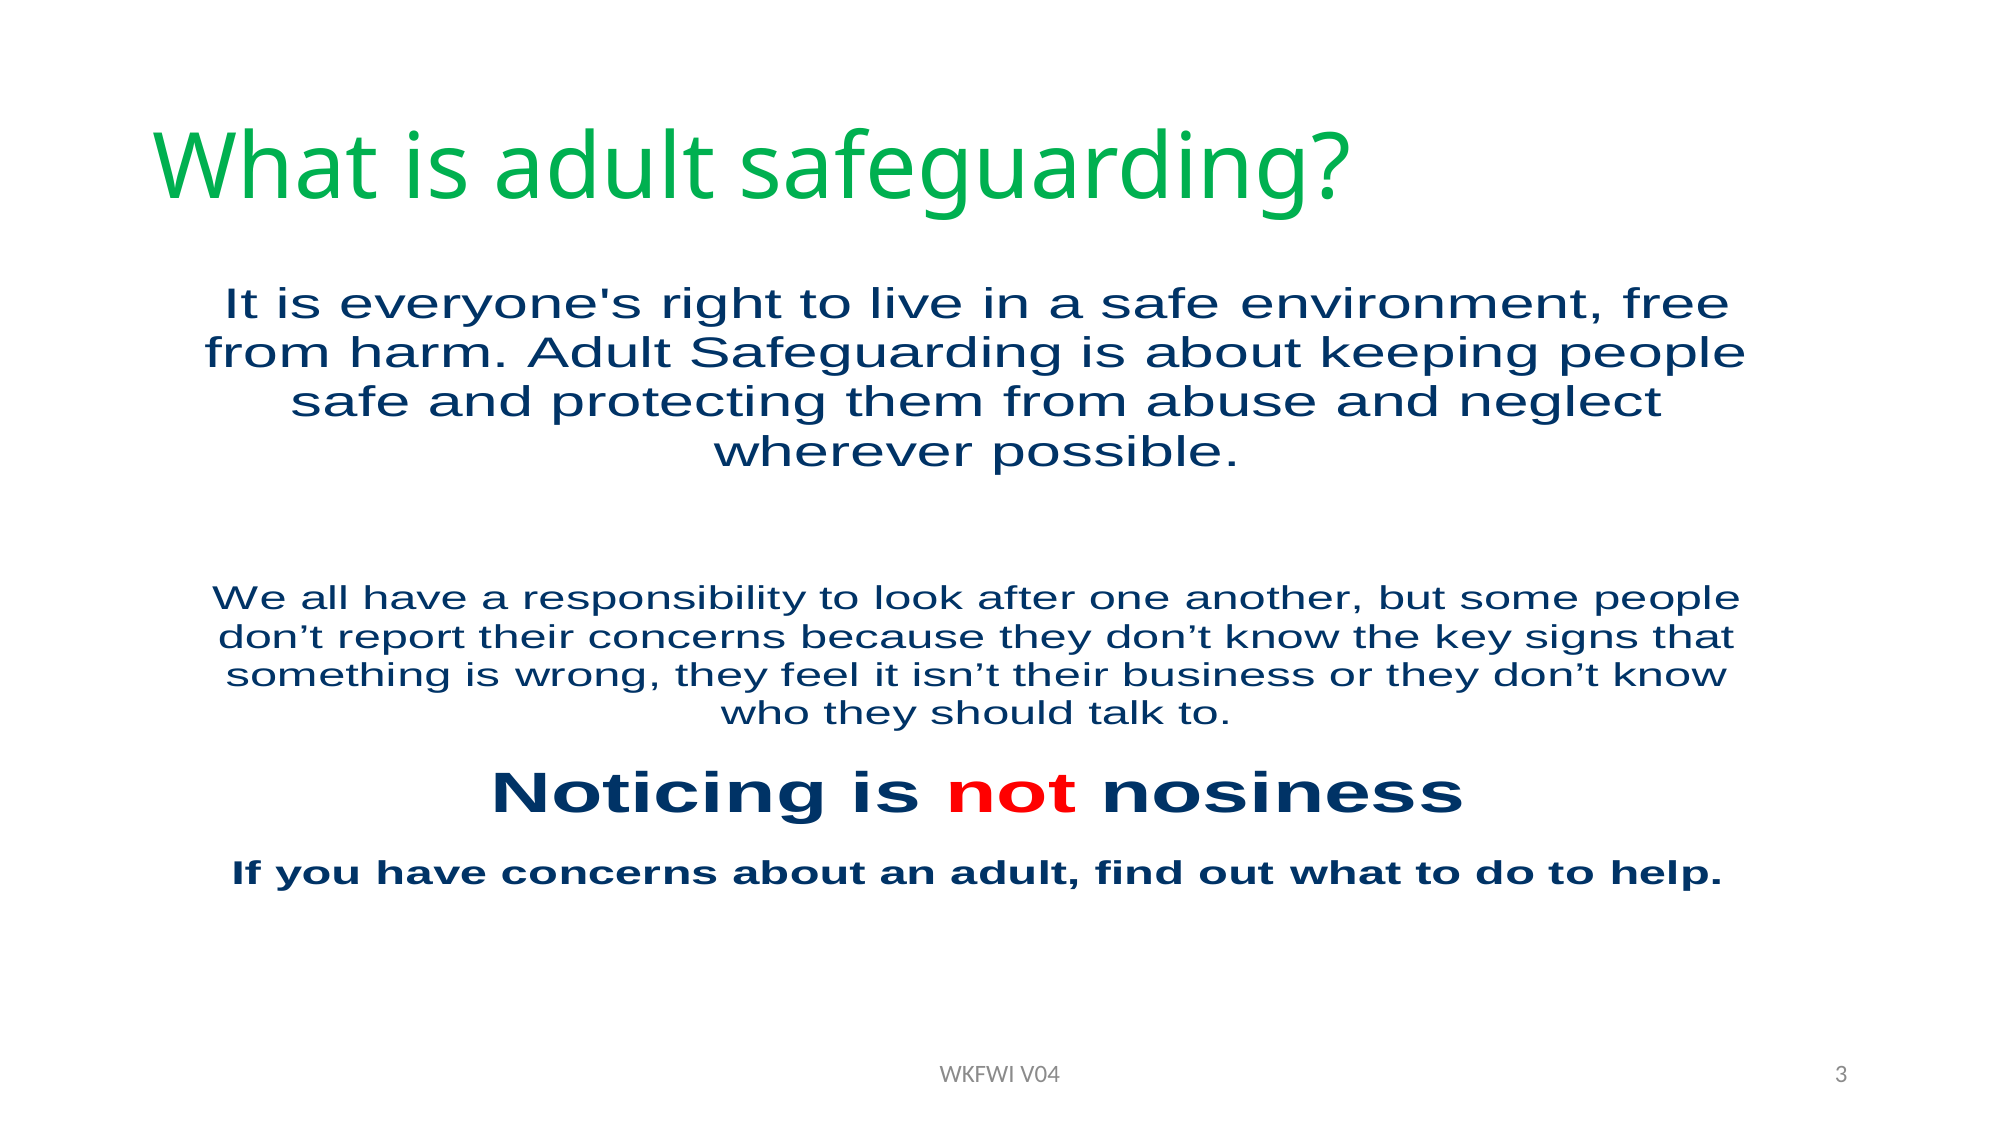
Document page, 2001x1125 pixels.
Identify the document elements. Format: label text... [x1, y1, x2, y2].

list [185, 250, 1771, 975]
slide_number 3 [1412, 1042, 1863, 1103]
title What is adult safeguarding? [137, 59, 1863, 278]
footer WKFWI V04 [662, 1042, 1338, 1103]
